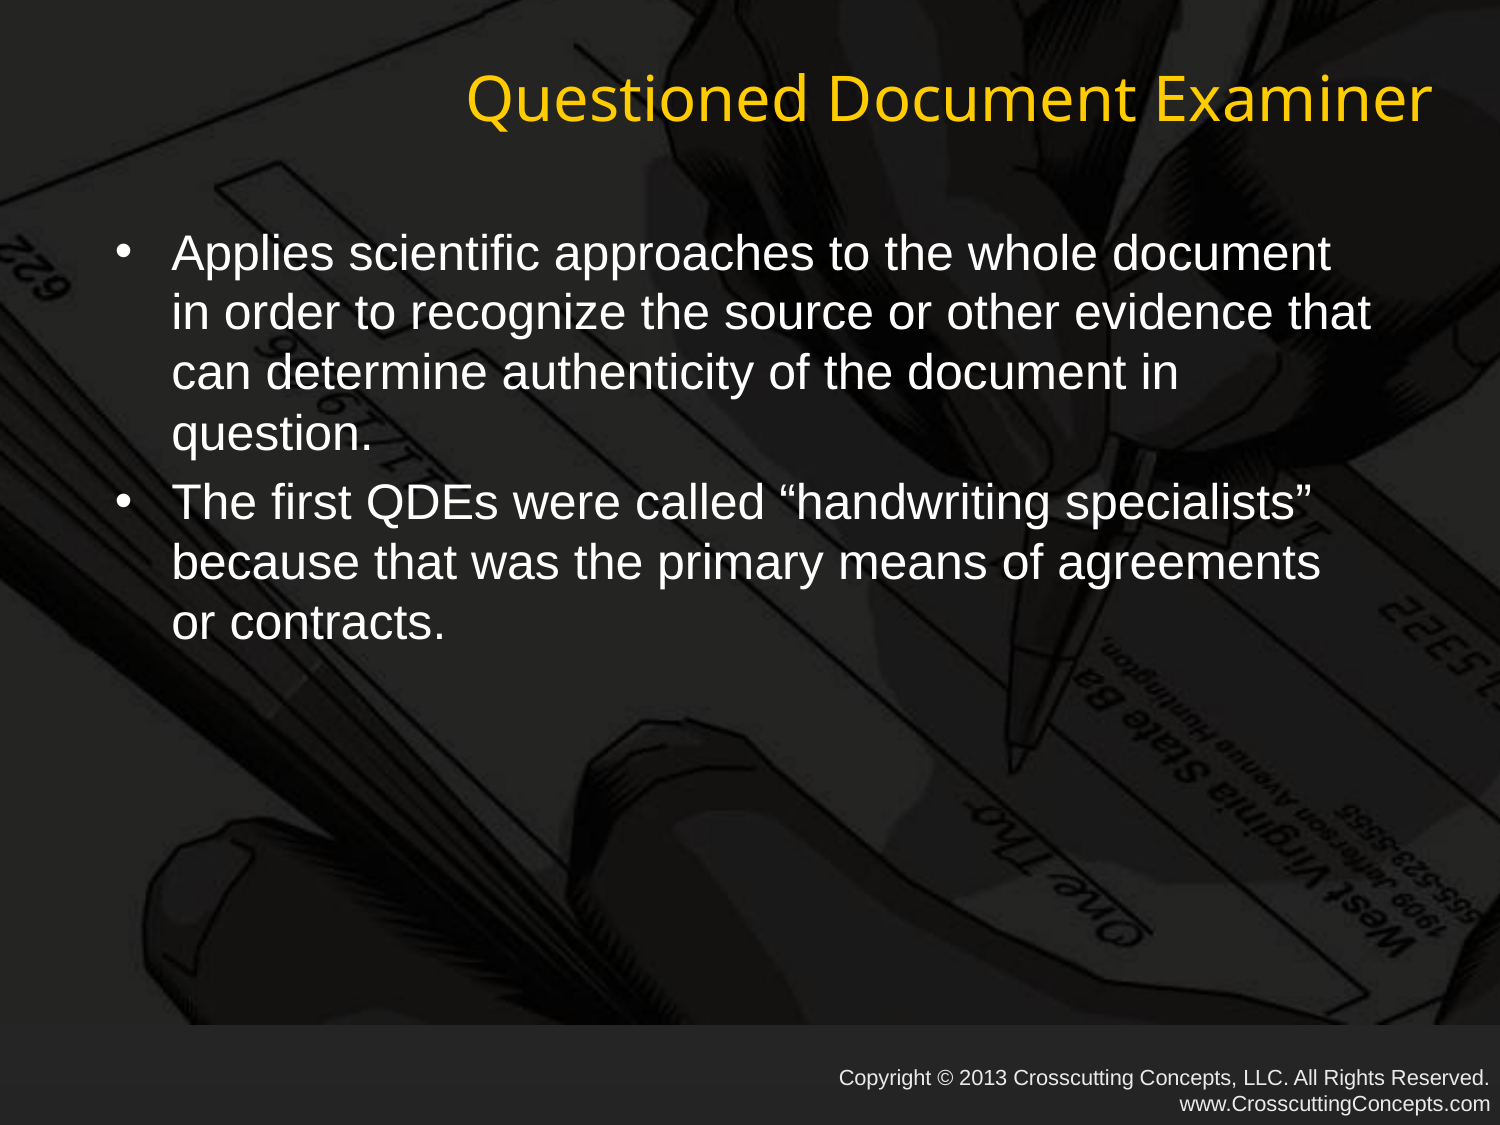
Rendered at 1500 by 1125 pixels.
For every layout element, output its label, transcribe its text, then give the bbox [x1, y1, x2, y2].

list Applies scientific approaches to the whole document in order to recognize the source or other evidence that can determine authenticity of the document in question. The first QDEs were called “handwriting specialists” because that was the primary means of agreements or contracts. [99, 212, 1388, 1113]
title Questioned Document Examiner [99, 50, 1450, 143]
picture [0, 0, 1500, 1025]
